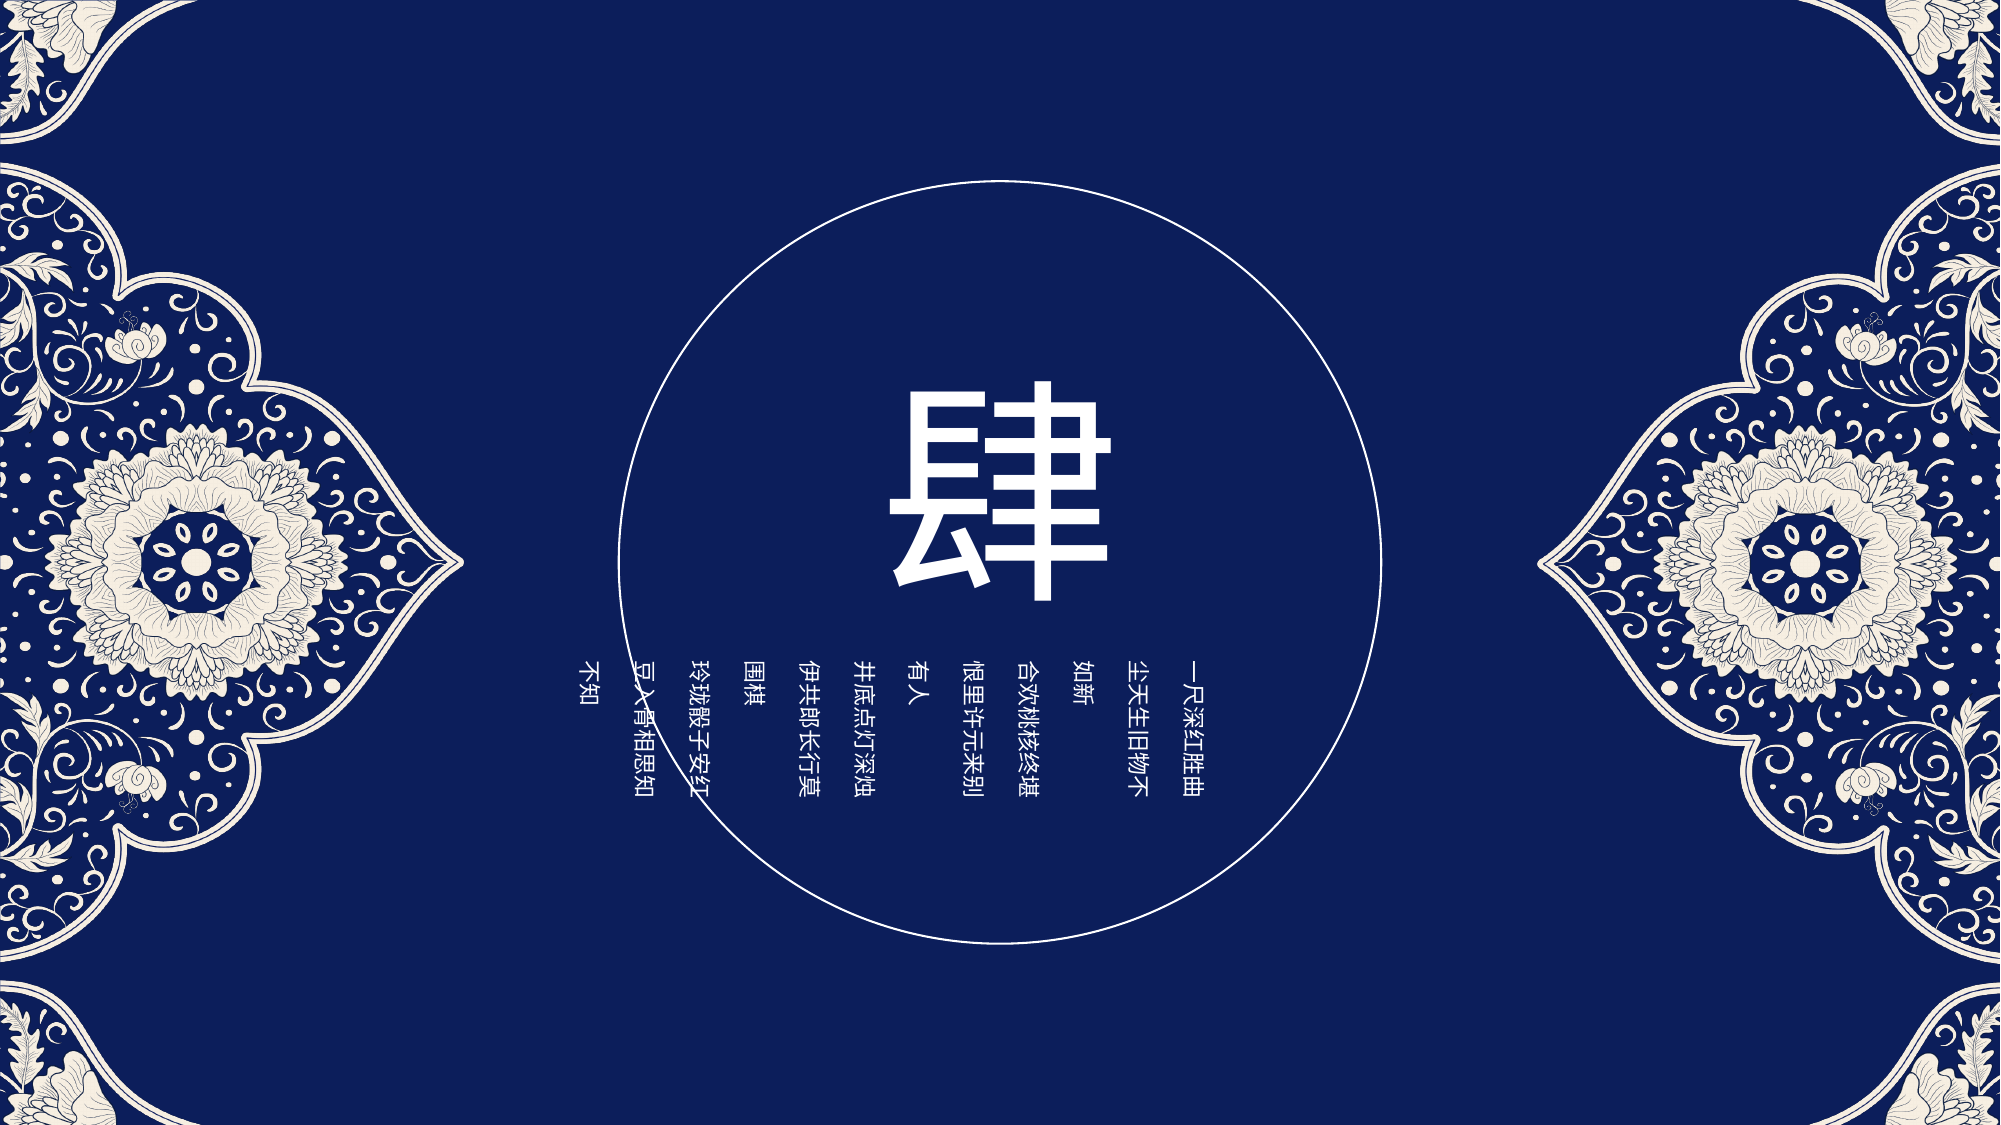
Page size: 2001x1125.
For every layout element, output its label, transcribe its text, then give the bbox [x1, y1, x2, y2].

text_box [949, 180, 1051, 645]
text_box [949, 823, 1051, 945]
picture [1051, 0, 2000, 1125]
text_box 一尺深红胜曲尘天生旧物不如新 合欢桃核终堪恨里许元来别有人 井底点灯深烛伊共郎长行莫围棋 玲珑骰子安红豆入骨相思知不知 [949, 645, 1051, 823]
picture [0, 1, 949, 1125]
